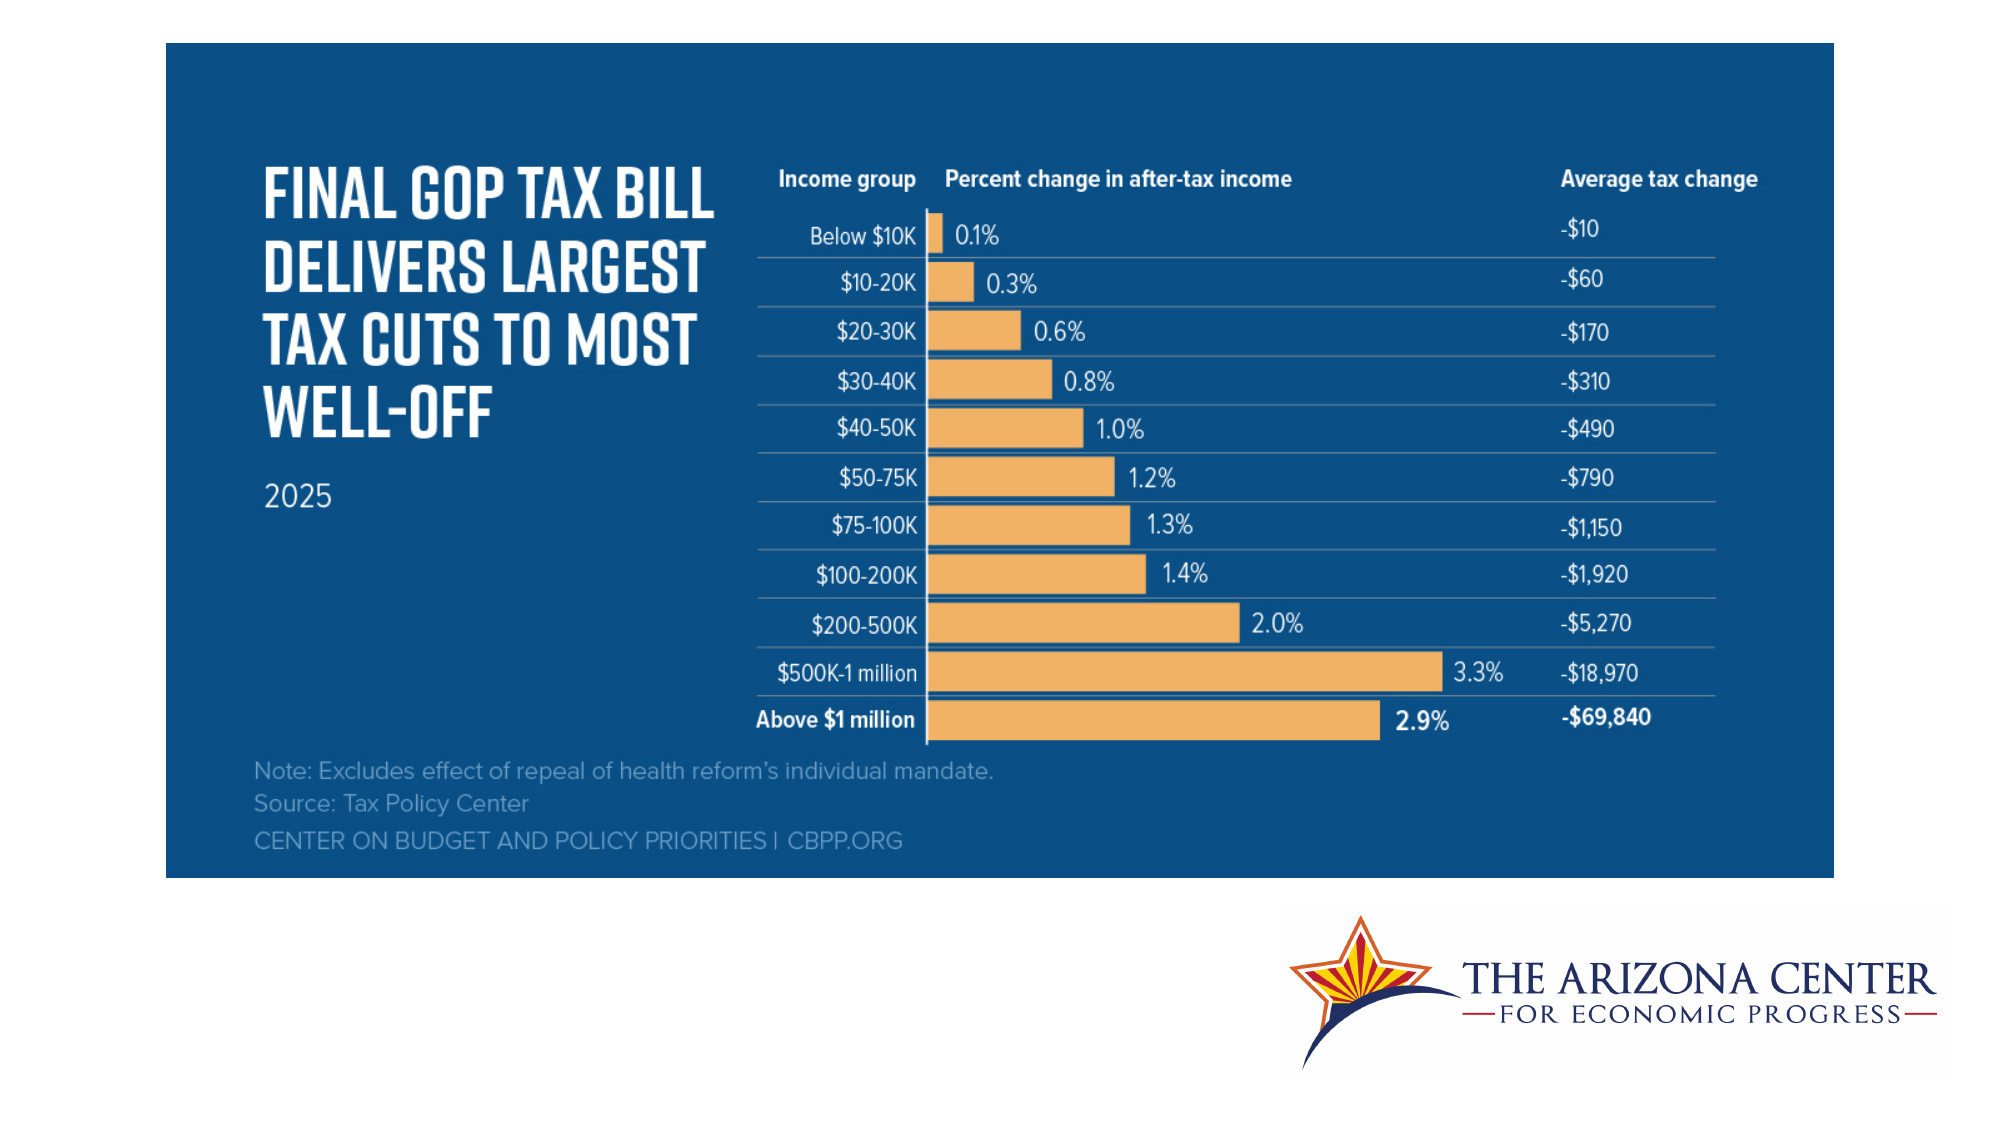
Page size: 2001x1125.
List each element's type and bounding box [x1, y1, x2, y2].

picture [1278, 904, 1948, 1082]
picture [166, 43, 1834, 878]
